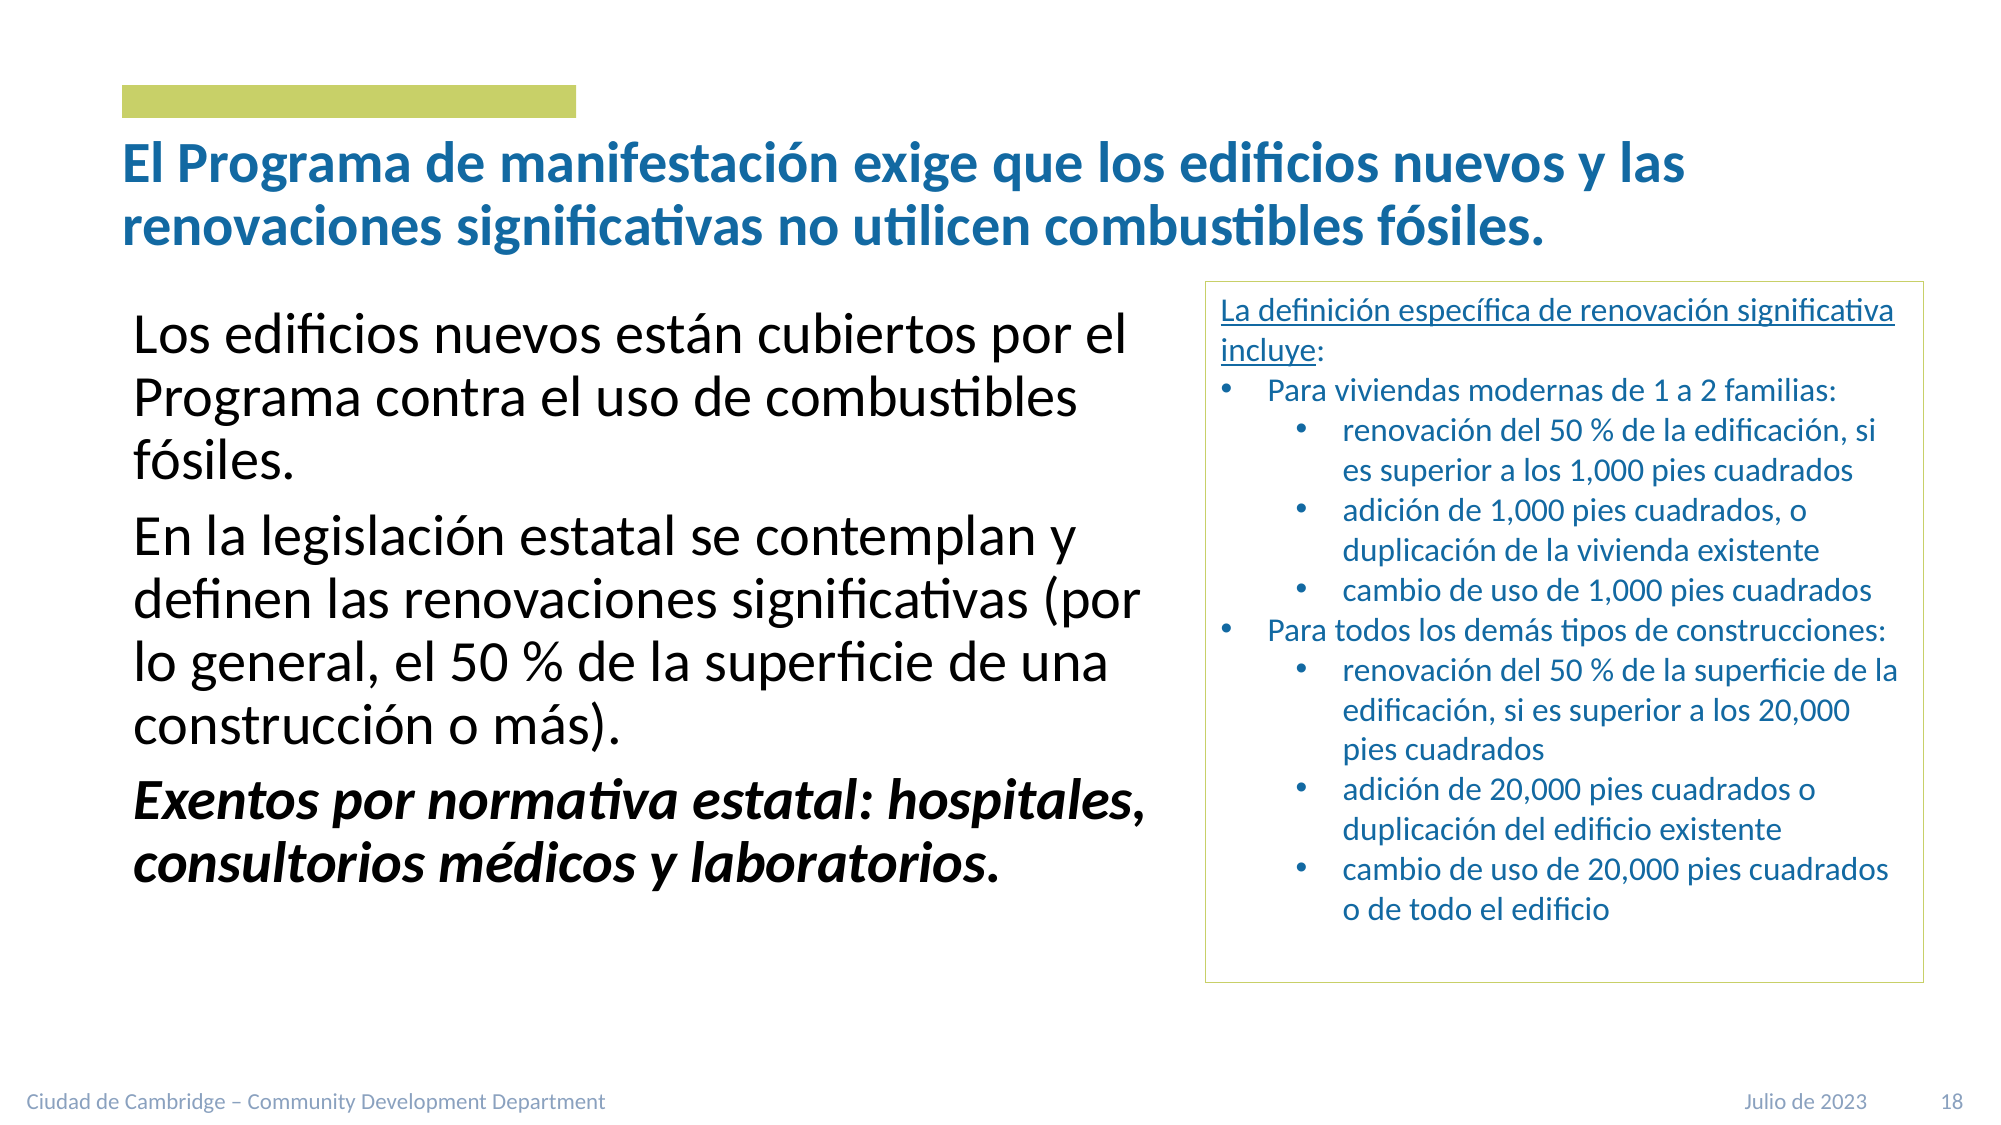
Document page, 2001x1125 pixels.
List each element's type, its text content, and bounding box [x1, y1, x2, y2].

title El Programa de manifestación exige que los edificios nuevos y las renovaciones significativas no utilicen combustibles fósiles. [107, 109, 1833, 282]
footer Ciudad de Cambridge – Community Development Department [11, 1078, 687, 1122]
text_box [121, 84, 577, 119]
text_box La definición específica de renovación significativa incluye: Para viviendas modernas de 1 a 2 familias: renovación del 50 % de la edificación, si es superior a los 1,000 pies cuadrados adición de 1,000 pies cuadrados, o duplicación de la vivienda existente cambio de uso de 1,000 pies cuadrados Para todos los demás tipos de construcciones: renovación del 50 % de la superficie de la edificación, si es superior a los 20,000 pies cuadrados adición de 20,000 pies cuadrados o duplicación del edificio existente cambio de uso de 20,000 pies cuadrados o de todo el edificio [1205, 281, 1924, 983]
list Los edificios nuevos están cubiertos por el Programa contra el uso de combustibles fósiles. En la legislación estatal se contemplan y definen las renovaciones significativas (por lo general, el 50 % de la superficie de una construcción o más). Exentos por normativa estatal: hospitales, consultorios médicos y laboratorios. [118, 296, 1206, 1009]
slide_number Julio de 2023 18 [1529, 1078, 1980, 1122]
